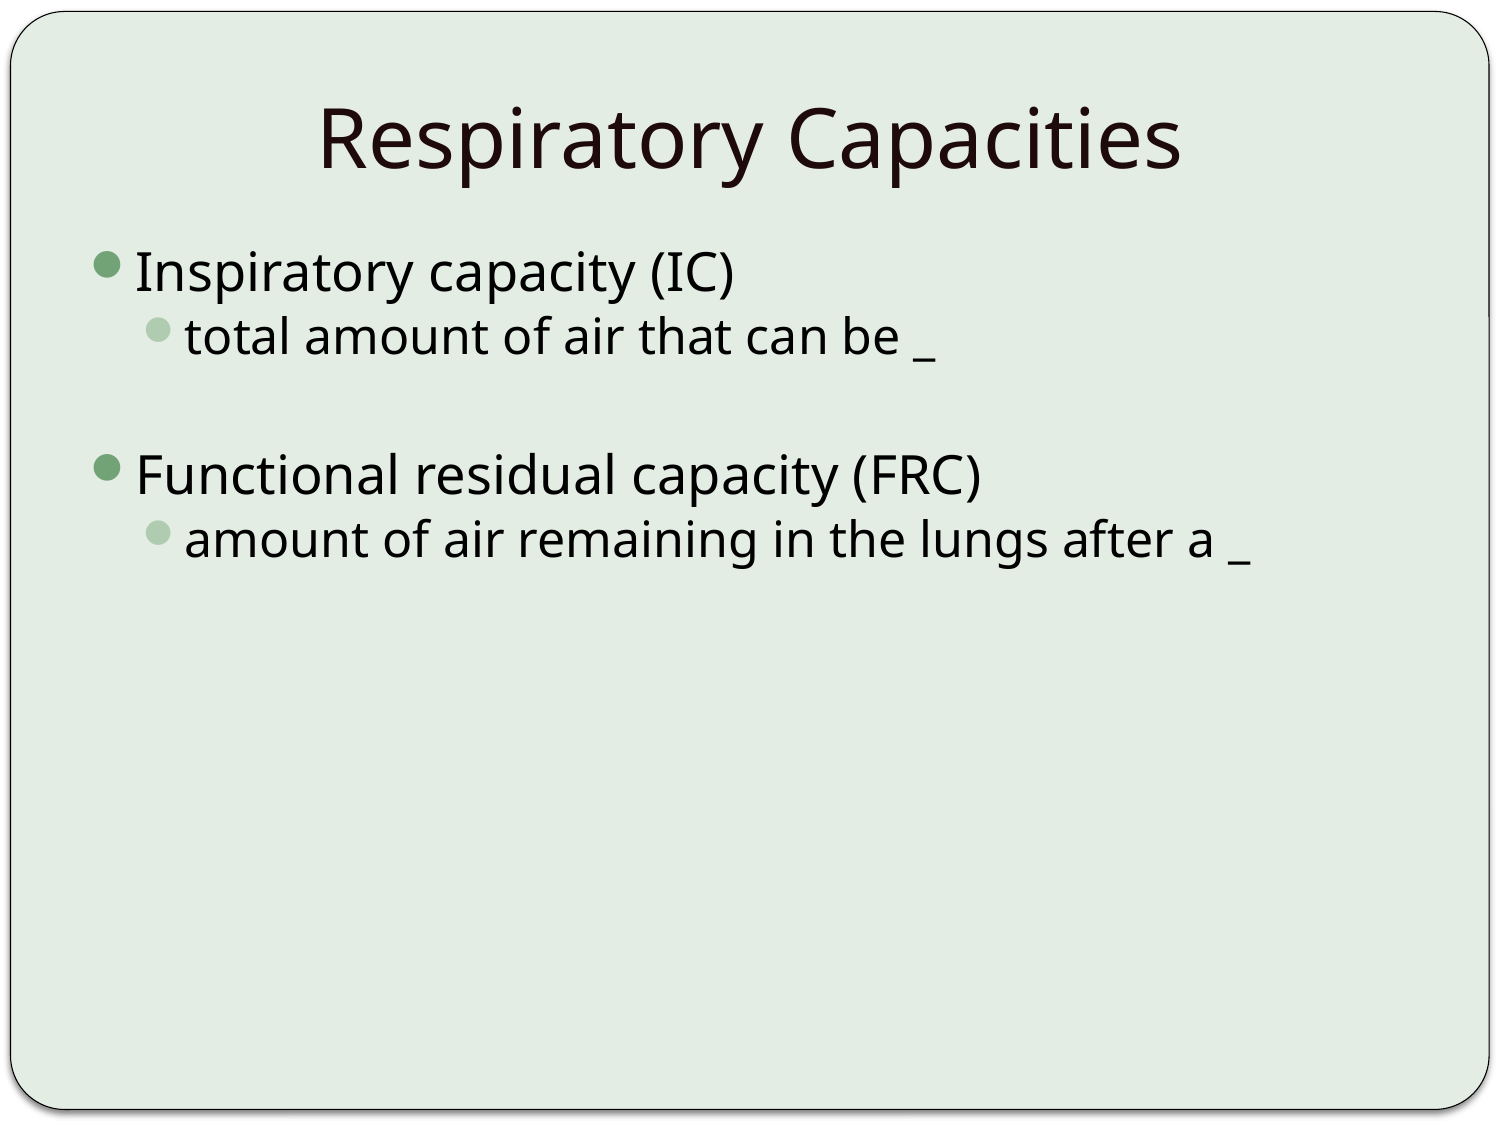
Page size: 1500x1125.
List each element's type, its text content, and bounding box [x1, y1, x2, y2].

list Inspiratory capacity (IC) total amount of air that can be _ Functional residual capacity (FRC) amount of air remaining in the lungs after a _ [75, 237, 1425, 1063]
title Respiratory Capacities [75, 45, 1425, 200]
